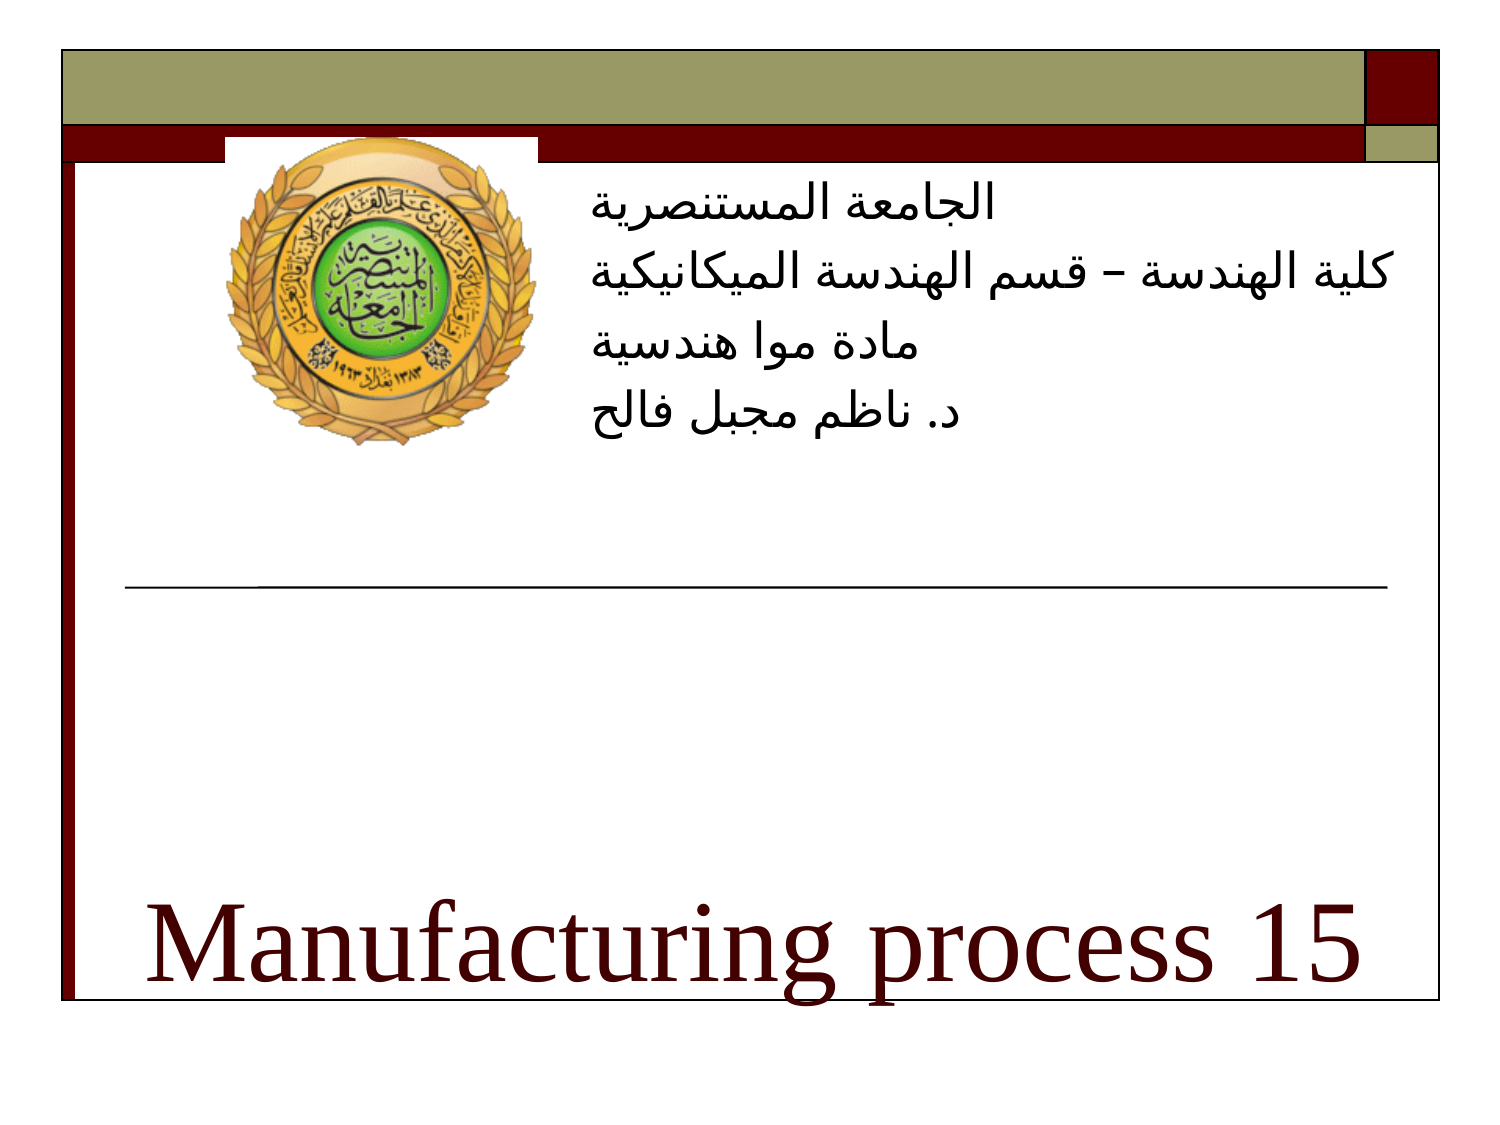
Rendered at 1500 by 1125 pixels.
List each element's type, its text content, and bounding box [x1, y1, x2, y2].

subtitle الجامعة المستنصرية كلية الهندسة – قسم الهندسة الميكانيكية مادة موا هندسية د. ناظم مجبل فالح [574, 162, 1451, 451]
picture [224, 137, 538, 449]
title Manufacturing process 15 [99, 574, 1388, 1013]
